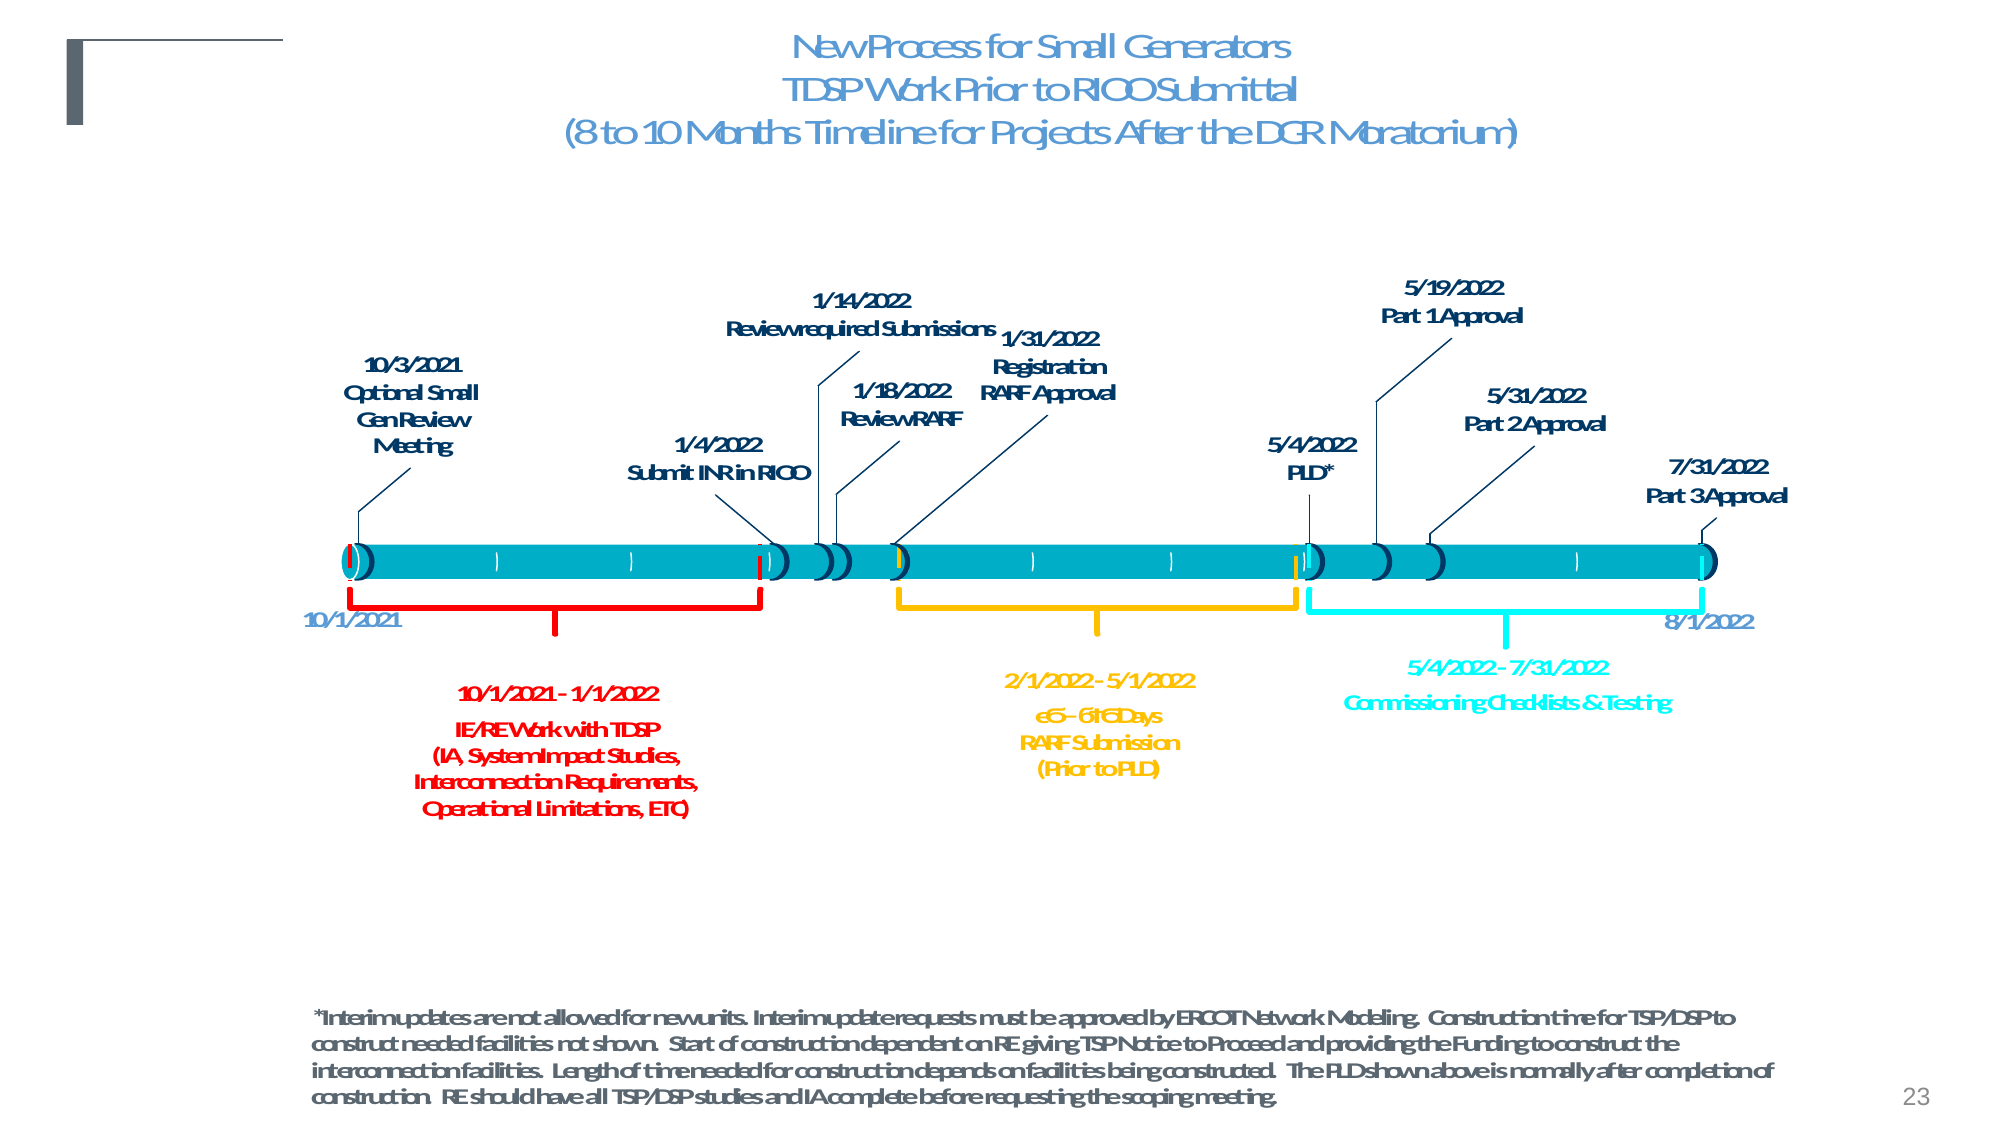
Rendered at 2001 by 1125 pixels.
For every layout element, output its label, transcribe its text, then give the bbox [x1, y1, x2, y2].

slide_number 23 [1850, 1070, 1984, 1120]
picture [287, 12, 1800, 1123]
